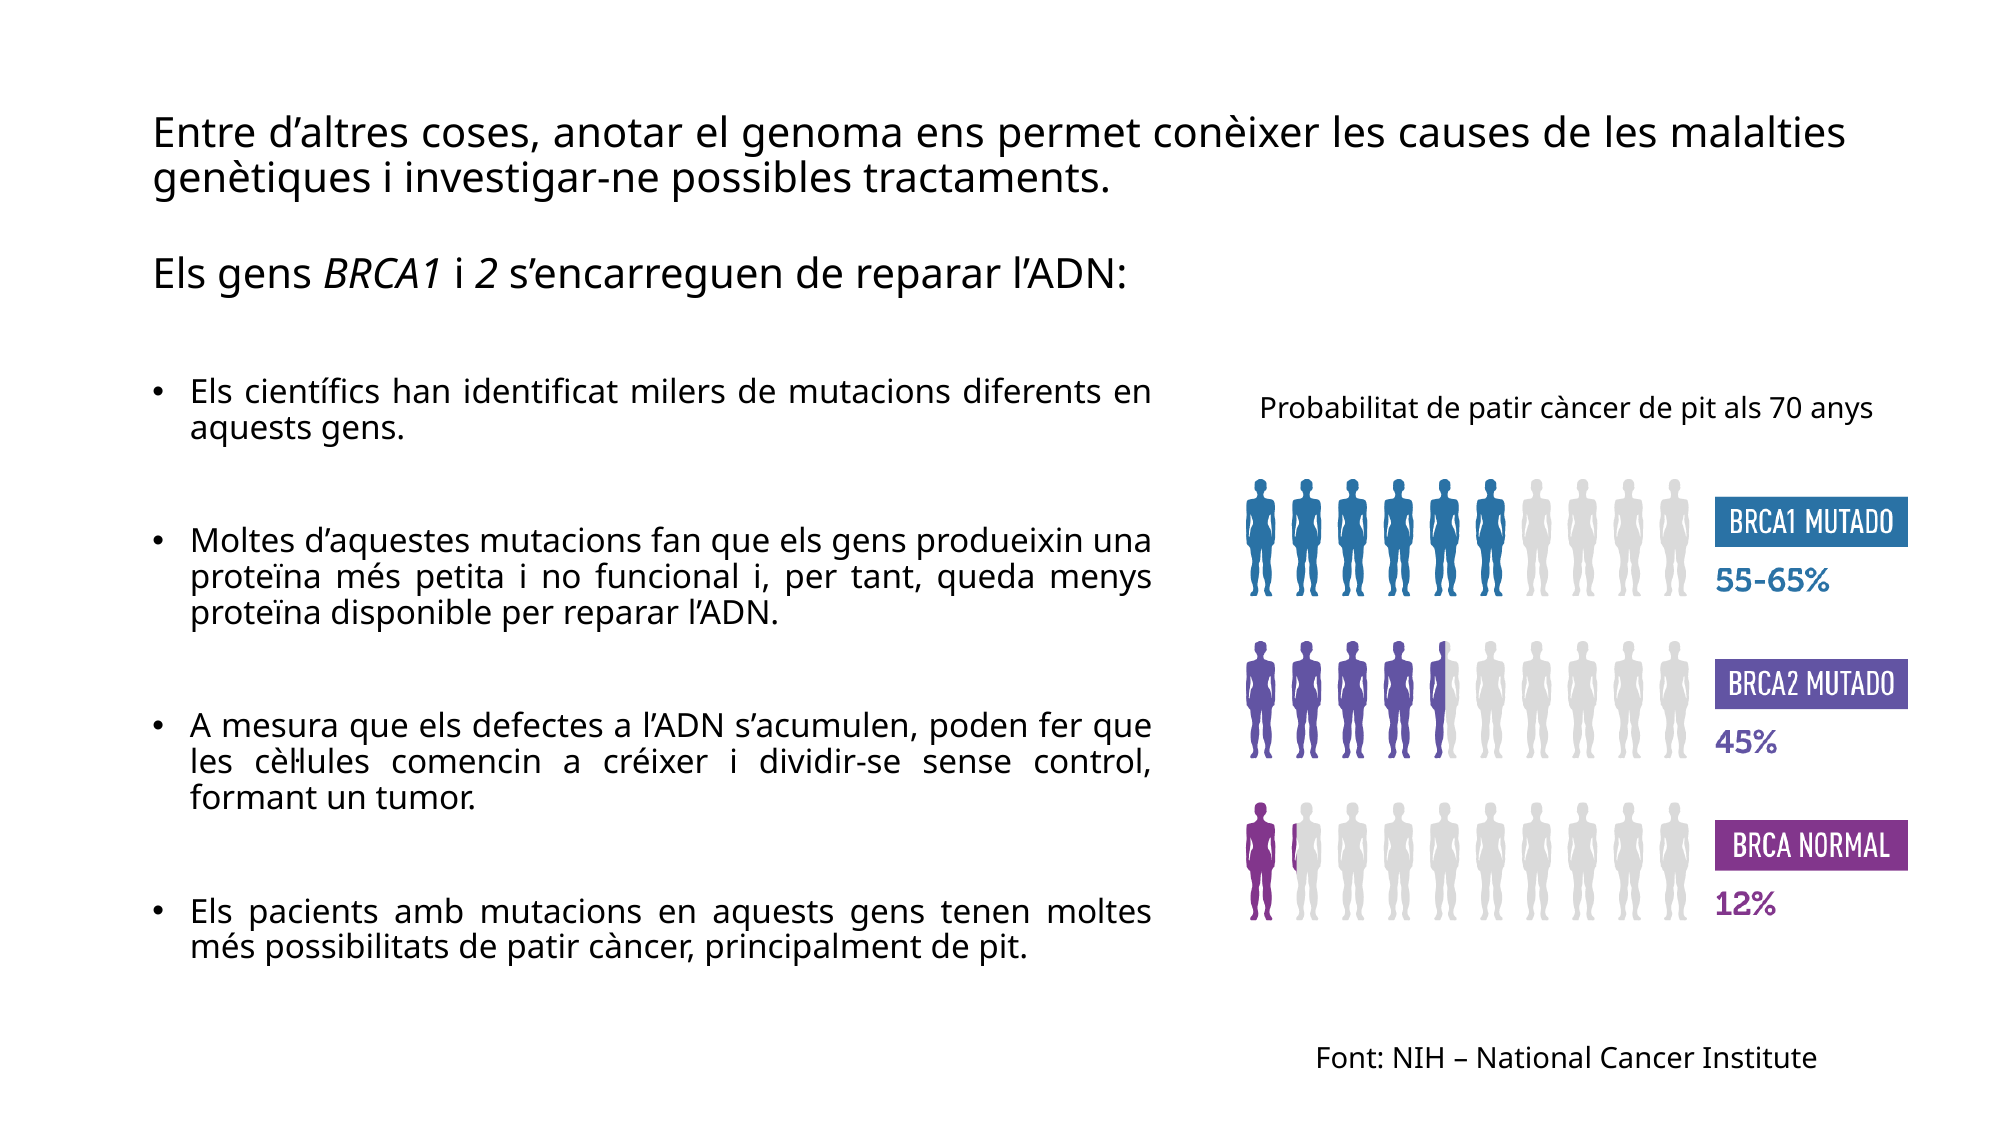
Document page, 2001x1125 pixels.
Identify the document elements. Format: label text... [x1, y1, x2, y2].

text_box [137, 229, 1863, 983]
text_box Font: NIH – National Cancer Institute [1202, 1036, 1931, 1088]
text_box Entre d’altres coses, anotar el genoma ens permet conèixer les causes de les malalties genètiques i investigar-ne possibles tractaments. [137, 104, 1863, 229]
text_box Els gens BRCA1 i 2 s’encarreguen de reparar l’ADN: Els científics han identificat milers de mutacions diferents en aquests gens. Moltes d’aquestes mutacions fan que els gens produeixin una proteïna més petita i no funcional i, per tant, queda menys proteïna disponible per reparar l’ADN. A mesura que els defectes a l’ADN s’acumulen, poden fer que les cèl·lules comencin a créixer i dividir-se sense control, formant un tumor. Els pacients amb mutacions en aquests gens tenen moltes més possibilitats de patir càncer, principalment de pit. [137, 244, 1169, 1104]
text_box Probabilitat de patir càncer de pit als 70 anys [1202, 386, 1931, 438]
picture [1204, 472, 1931, 923]
